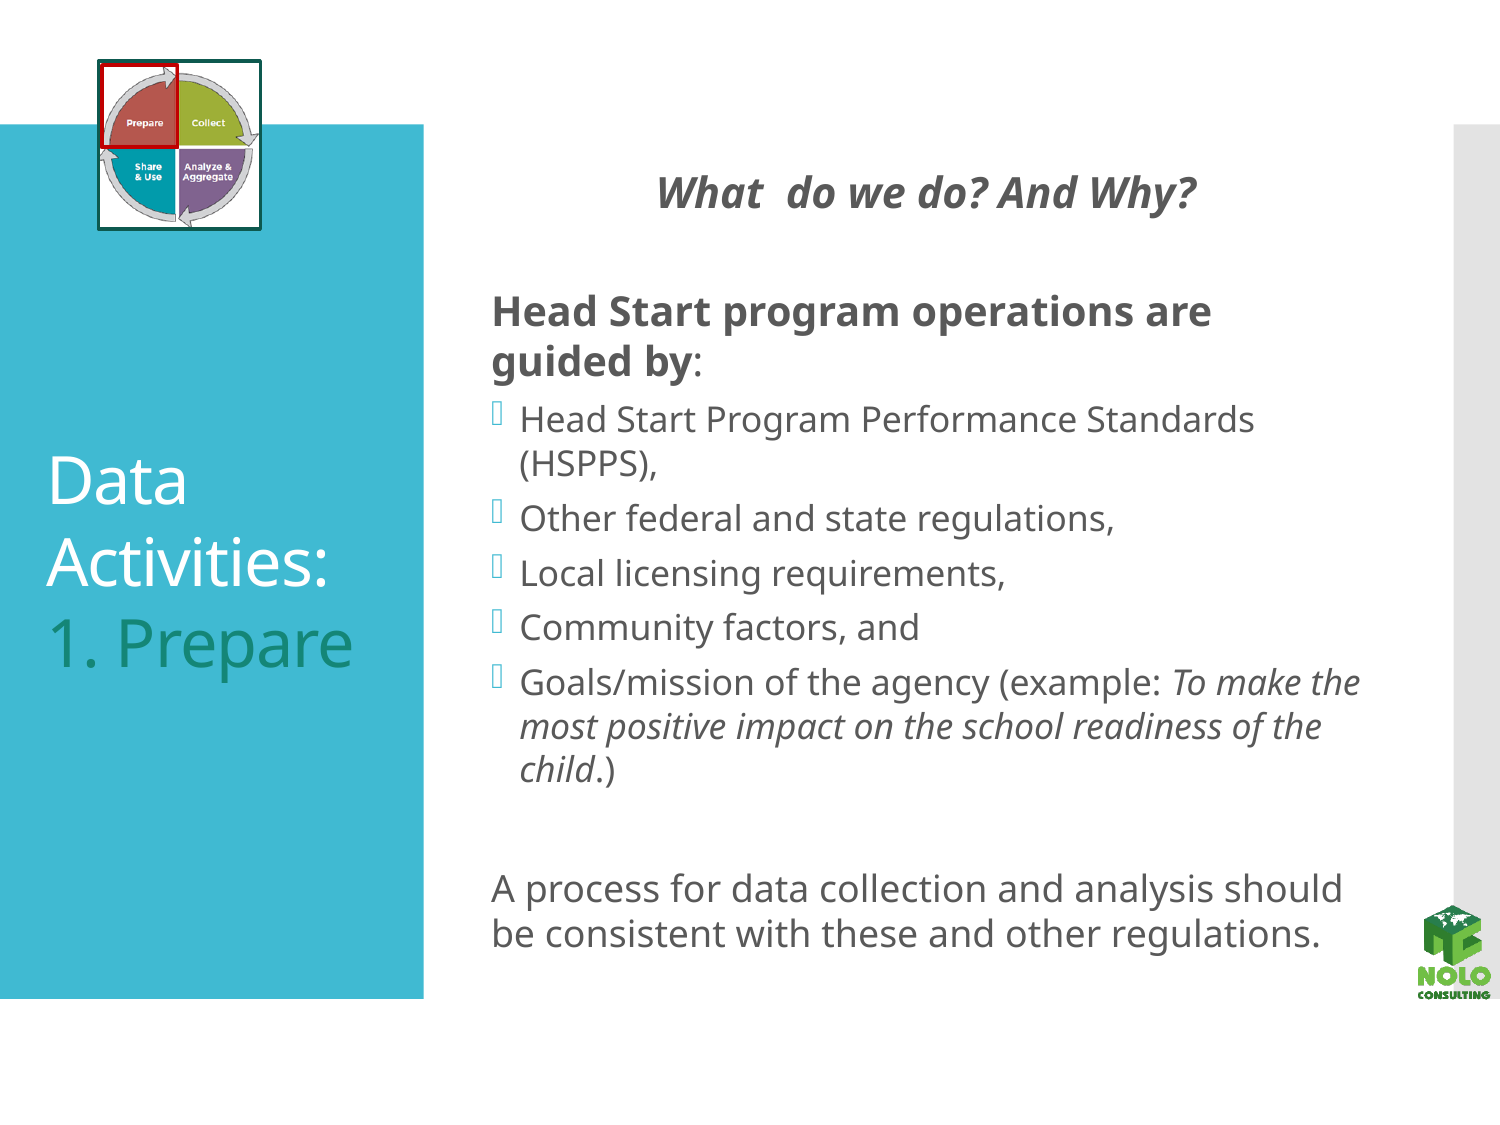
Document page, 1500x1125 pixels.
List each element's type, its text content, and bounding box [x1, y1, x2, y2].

picture [99, 62, 259, 228]
picture [1407, 899, 1500, 1011]
list What do we do? And Why? Head Start program operations are guided by: Head Start Program Performance Standards (HSPPS), Other federal and state regulations, Local licensing requirements, Community factors, and Goals/mission of the agency (example: To make the most positive impact on the school readiness of the child.) A process for data collection and analysis should be consistent with these and other regulations. [476, 141, 1376, 982]
title Data Activities: 1. Prepare [31, 184, 394, 940]
